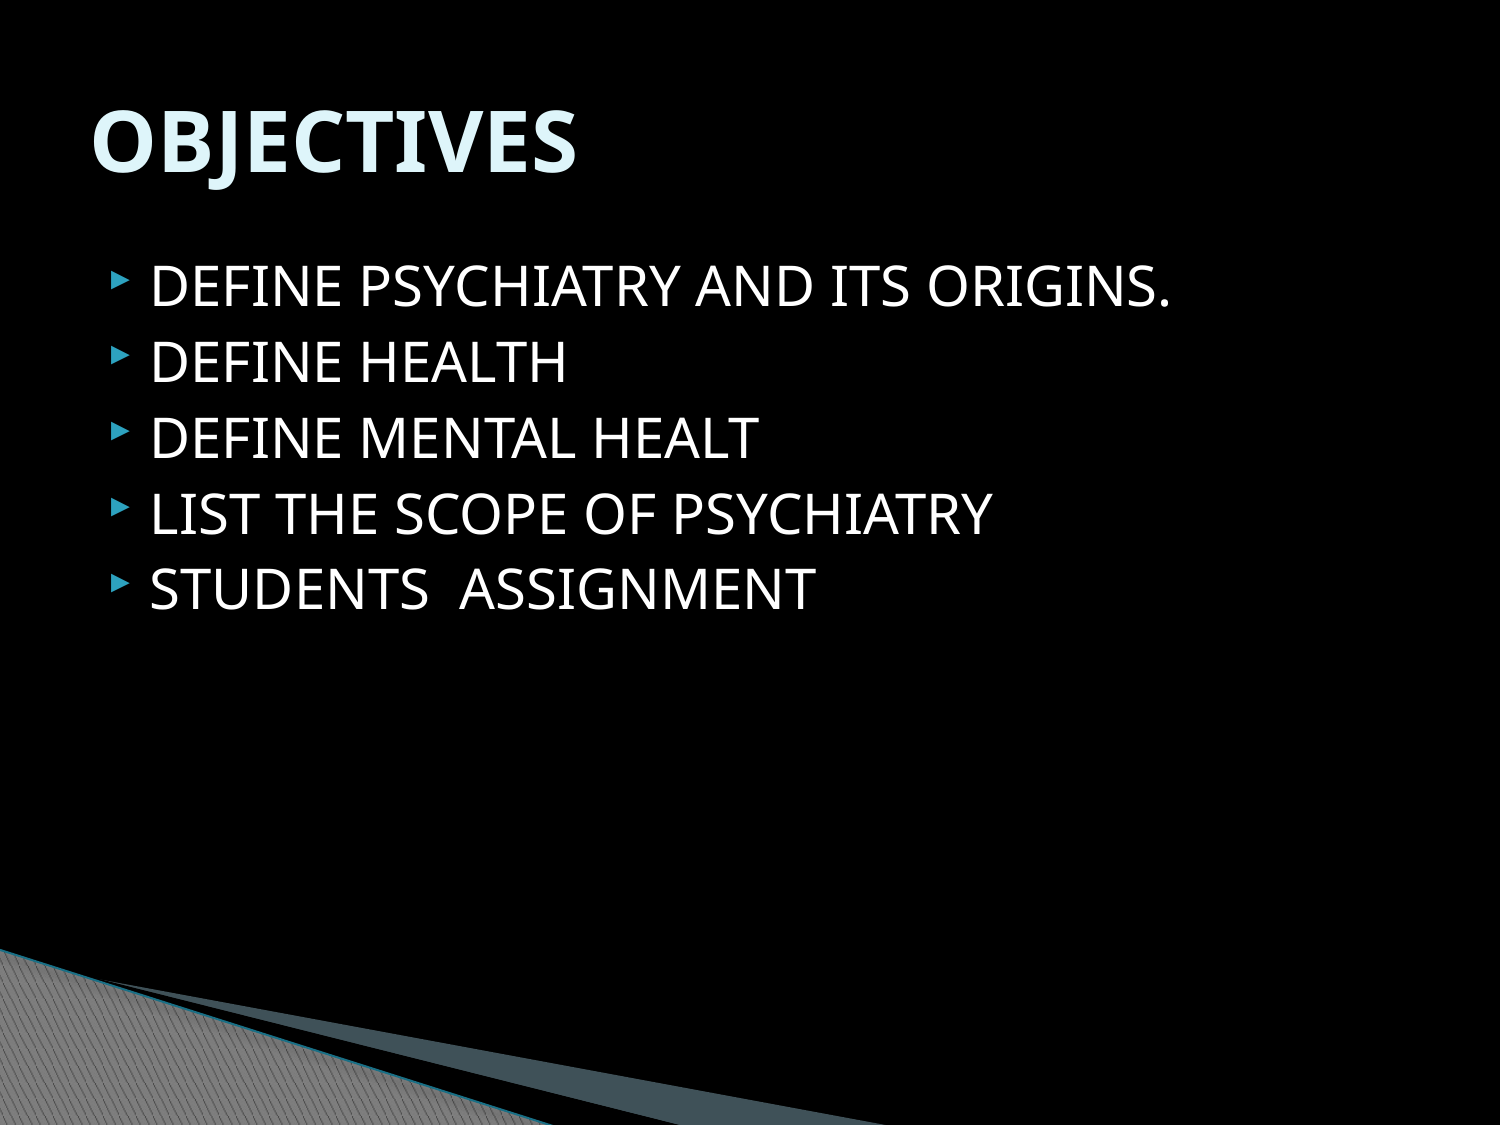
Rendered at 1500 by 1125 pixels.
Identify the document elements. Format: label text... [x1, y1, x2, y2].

list DEFINE PSYCHIATRY AND ITS ORIGINS. DEFINE HEALTH DEFINE MENTAL HEALT LIST THE SCOPE OF PSYCHIATRY STUDENTS ASSIGNMENT [74, 242, 1426, 986]
title OBJECTIVES [75, 45, 1425, 233]
picture [0, 952, 543, 1125]
